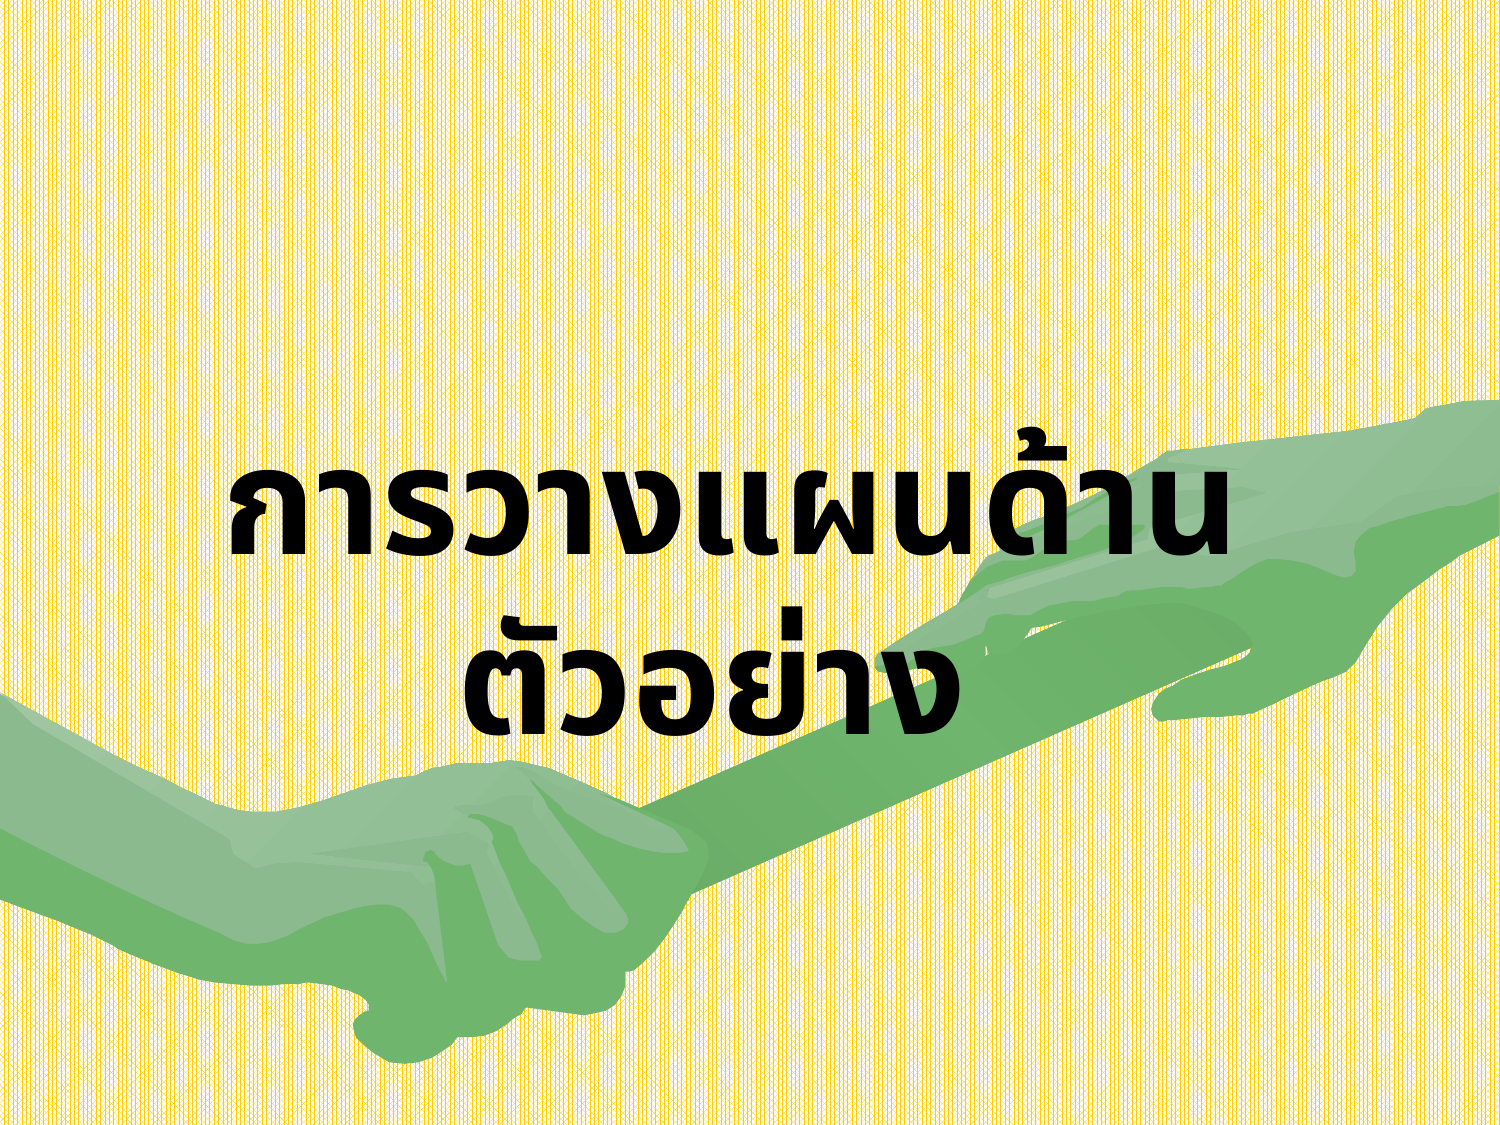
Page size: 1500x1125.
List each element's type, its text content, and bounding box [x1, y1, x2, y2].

subtitle การวางแผนด้านตัวอย่าง [206, 396, 1257, 685]
